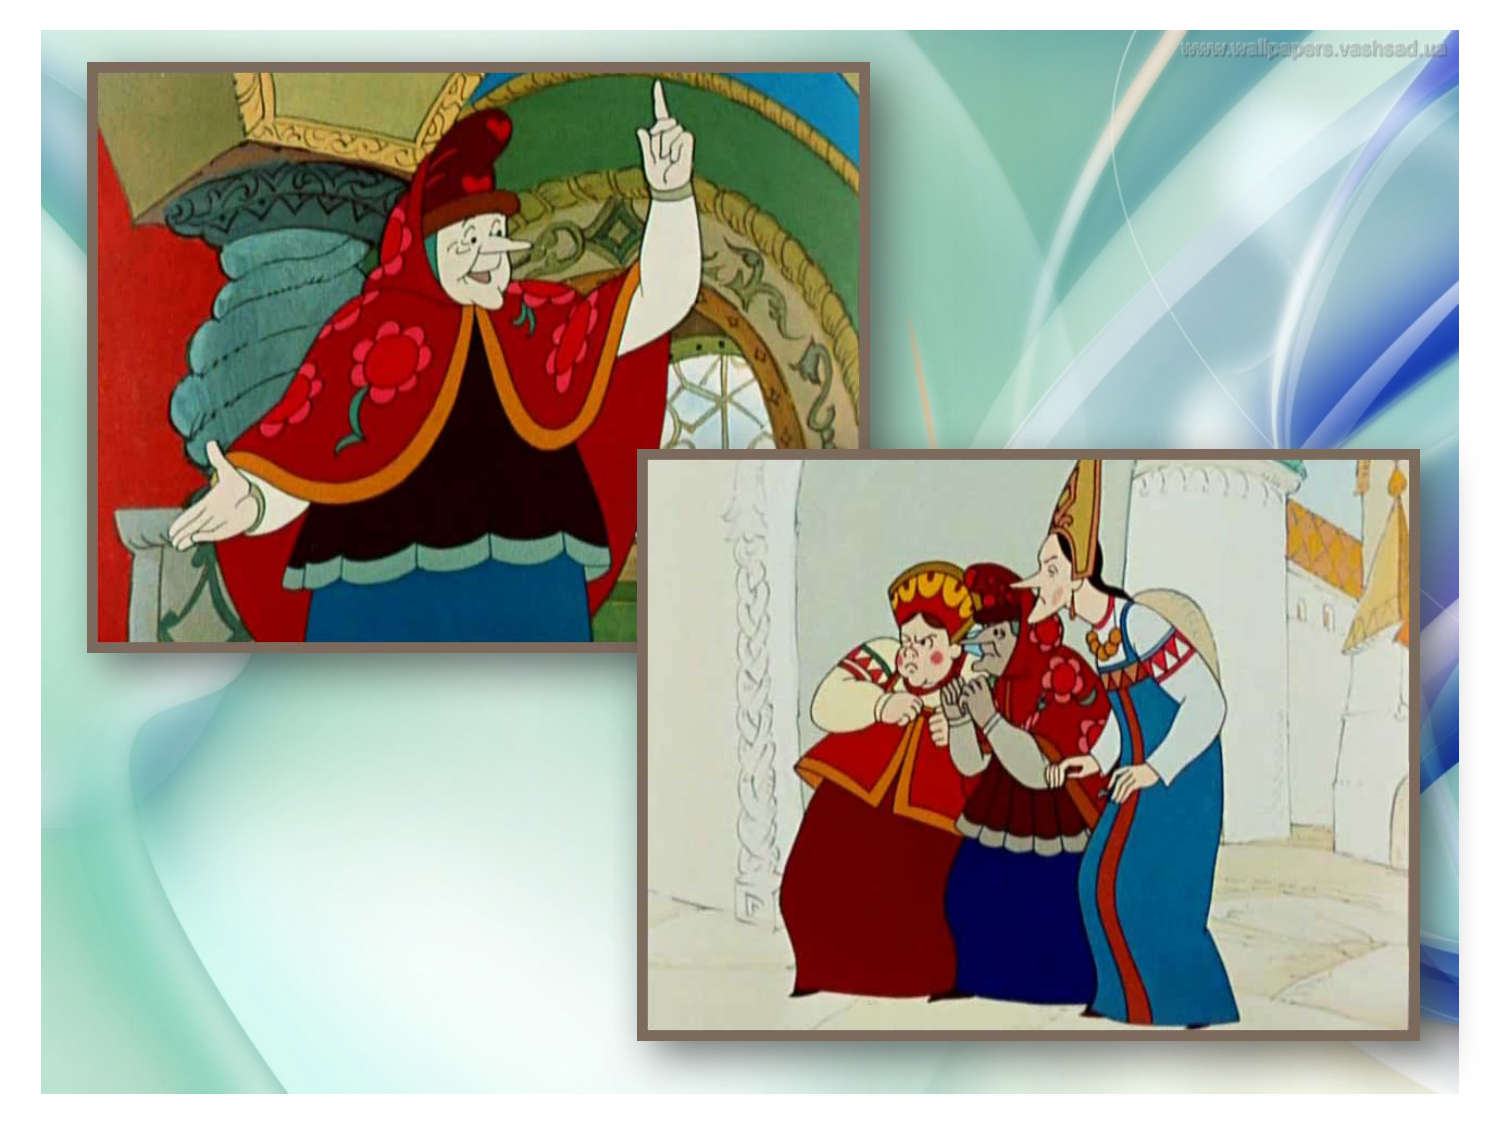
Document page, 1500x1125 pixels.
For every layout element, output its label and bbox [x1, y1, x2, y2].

picture [41, 30, 1459, 1095]
